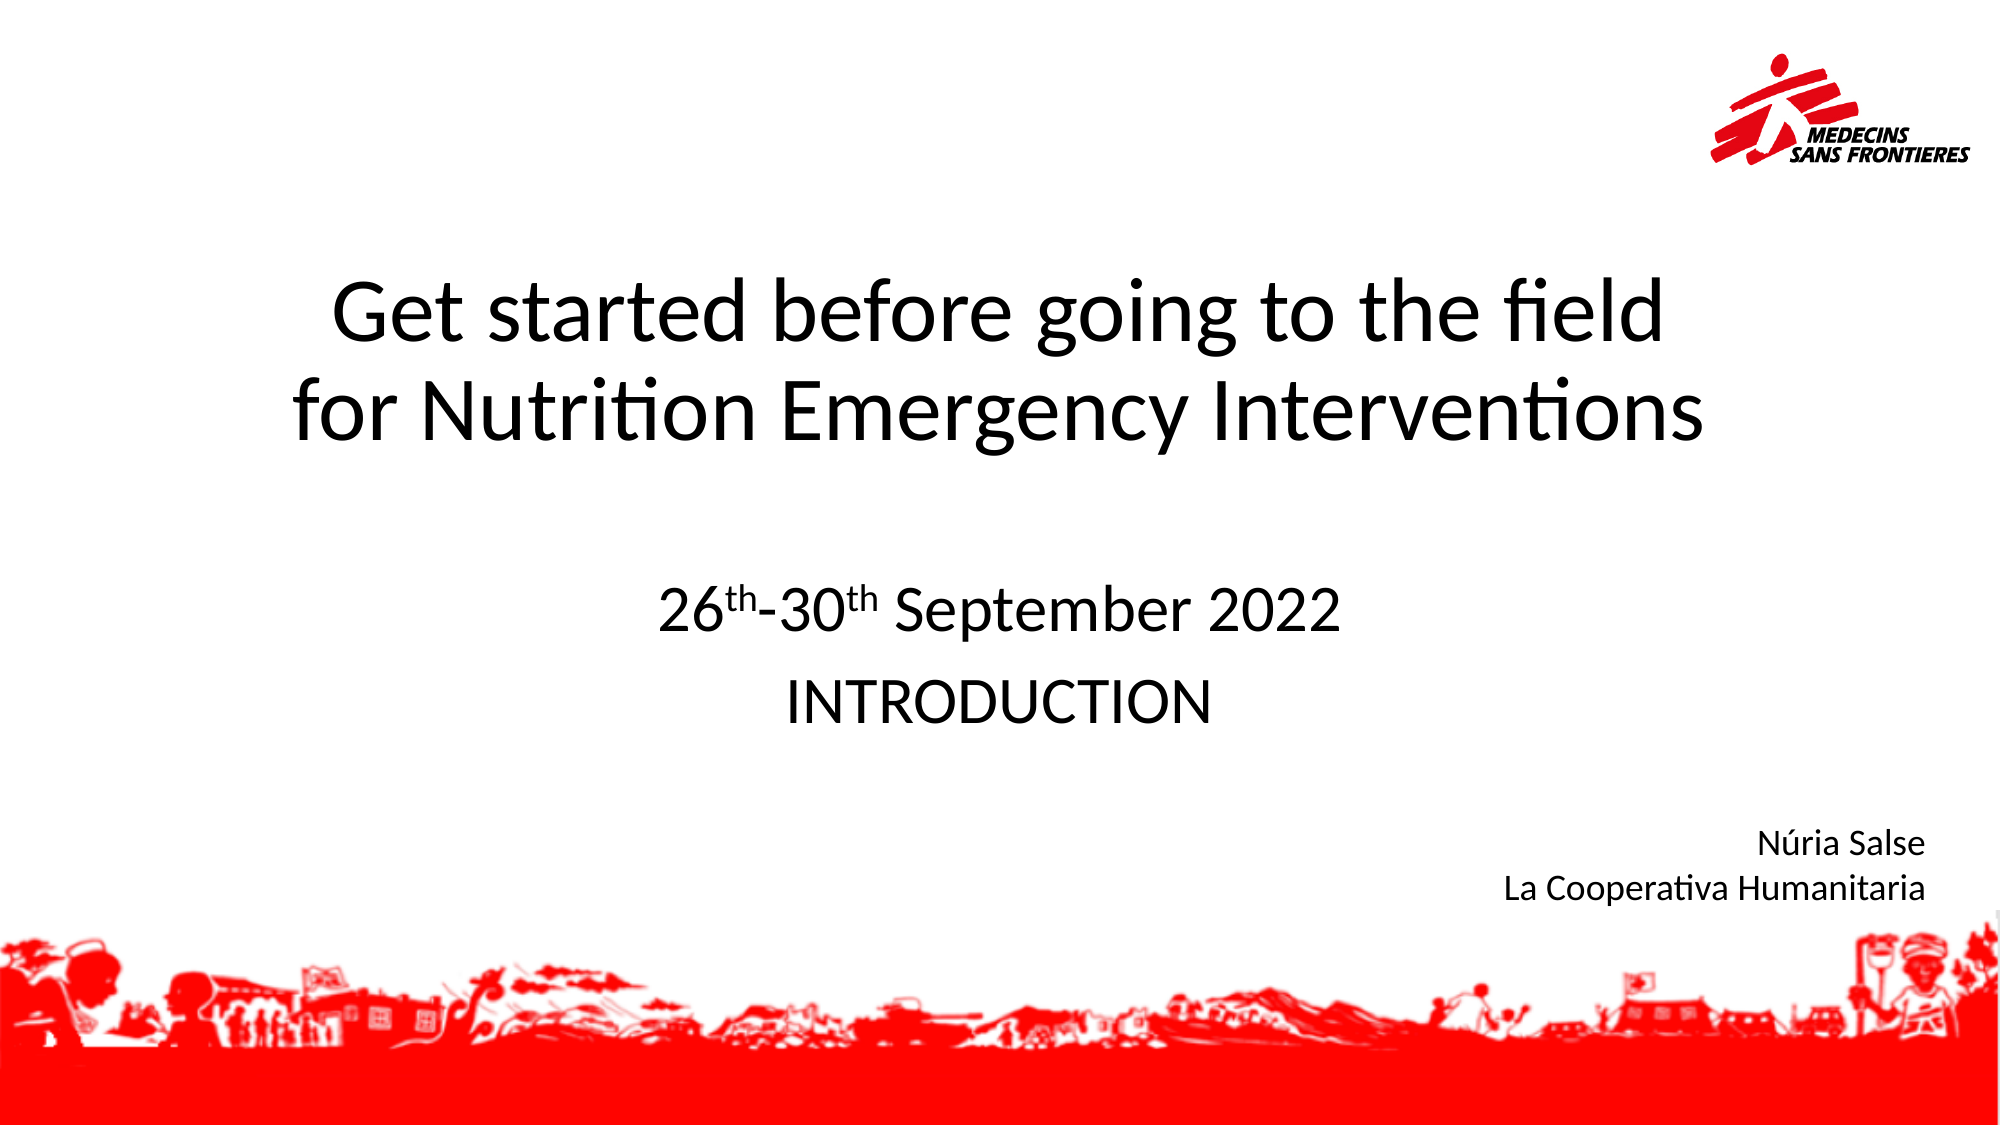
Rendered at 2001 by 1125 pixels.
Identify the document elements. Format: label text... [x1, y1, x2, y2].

text_box Núria Salse La Cooperativa Humanitaria [1488, 810, 1942, 916]
picture [0, 910, 2000, 1125]
subtitle Get started before going to the field for Nutrition Emergency Interventions 26th-30th September 2022 INTRODUCTION [258, 254, 1742, 418]
picture [1693, 30, 1988, 188]
